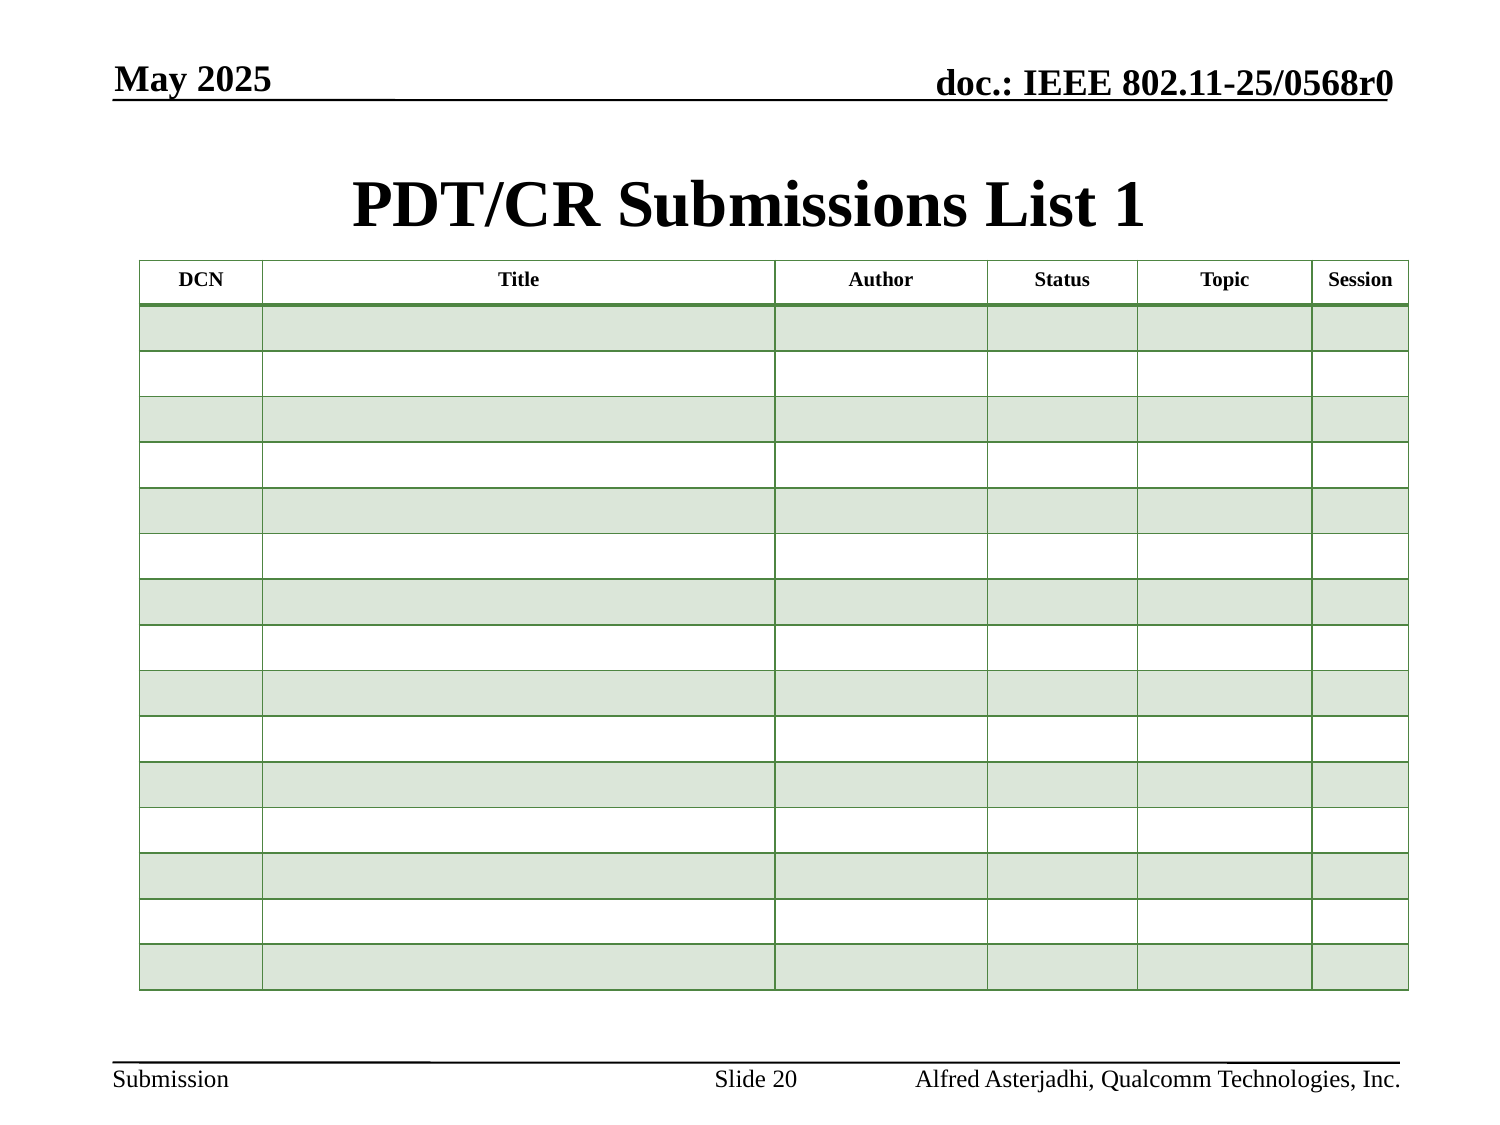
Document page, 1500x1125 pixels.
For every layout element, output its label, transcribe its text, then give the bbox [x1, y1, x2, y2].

table_cell [1313, 489, 1408, 533]
table_cell [140, 717, 262, 761]
title PDT/CR Submissions List 1 [112, 112, 1388, 288]
table_cell [988, 717, 1137, 761]
table_cell [776, 854, 987, 898]
table_cell [988, 580, 1137, 624]
table_cell [1138, 763, 1311, 807]
table_cell [776, 671, 987, 715]
table_header Status [988, 261, 1137, 303]
table_cell [1313, 580, 1408, 624]
table_cell [1138, 443, 1311, 487]
table_cell [776, 717, 987, 761]
table_cell [263, 854, 774, 898]
table_cell [776, 626, 987, 670]
table_cell [988, 763, 1137, 807]
table_cell [140, 307, 262, 350]
table_cell [1313, 352, 1408, 396]
table_cell [1138, 900, 1311, 943]
table_header Title [263, 261, 774, 303]
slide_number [114, 54, 423, 100]
table_cell [140, 808, 262, 852]
table_cell [140, 671, 262, 715]
table_cell [140, 580, 262, 624]
table_cell [988, 854, 1137, 898]
table_cell [263, 307, 774, 350]
table_cell [140, 352, 262, 396]
table_header Session [1313, 261, 1408, 303]
table_header DCN [140, 261, 262, 303]
table_cell [140, 854, 262, 898]
table_cell [1138, 808, 1311, 852]
table_cell [1138, 671, 1311, 715]
table_cell [776, 443, 987, 487]
table_cell [1313, 763, 1408, 807]
table_cell [776, 945, 987, 989]
table_cell [140, 489, 262, 533]
table_cell [140, 945, 262, 989]
table_cell [988, 808, 1137, 852]
table_cell [263, 397, 774, 441]
table_cell [776, 534, 987, 578]
table_cell [776, 763, 987, 807]
table_cell [988, 671, 1137, 715]
table_cell [776, 900, 987, 943]
table_cell [1138, 945, 1311, 989]
table_cell [776, 397, 987, 441]
table_cell [776, 808, 987, 852]
table_cell [988, 397, 1137, 441]
table_cell [263, 534, 774, 578]
table_cell [988, 945, 1137, 989]
table_cell [988, 489, 1137, 533]
footer Alfred Asterjadhi, Qualcomm Technologies, Inc. [878, 1061, 1402, 1093]
table_cell [140, 900, 262, 943]
table_cell [263, 489, 774, 533]
table_cell [1313, 534, 1408, 578]
table_cell [988, 626, 1137, 670]
table_cell [140, 534, 262, 578]
table_cell [1138, 534, 1311, 578]
table_cell [263, 763, 774, 807]
table_header Topic [1138, 261, 1311, 303]
table_cell [1138, 854, 1311, 898]
table_cell [140, 626, 262, 670]
table_cell [140, 397, 262, 441]
table_cell [1138, 580, 1311, 624]
table_cell [1313, 626, 1408, 670]
slide_number Slide 20 [712, 1061, 800, 1123]
table_header Author [776, 261, 987, 303]
table_cell [1313, 307, 1408, 350]
table_cell [776, 489, 987, 533]
table_cell [988, 307, 1137, 350]
table_cell [1313, 397, 1408, 441]
table_cell [988, 534, 1137, 578]
table_cell [263, 671, 774, 715]
table_cell [263, 580, 774, 624]
table_cell [1313, 808, 1408, 852]
table_cell [263, 352, 774, 396]
table_cell [263, 626, 774, 670]
table_cell [1313, 945, 1408, 989]
table_cell [263, 900, 774, 943]
table_cell [1313, 900, 1408, 943]
table_cell [1138, 489, 1311, 533]
table_cell [776, 307, 987, 350]
table_cell [263, 443, 774, 487]
table_cell [1313, 671, 1408, 715]
table_cell [263, 717, 774, 761]
table_cell [1138, 397, 1311, 441]
table_cell [1313, 717, 1408, 761]
table_cell [1138, 626, 1311, 670]
table_cell [1138, 717, 1311, 761]
table_cell [1138, 352, 1311, 396]
table_cell [1138, 307, 1311, 350]
table_cell [1313, 443, 1408, 487]
table_cell [140, 443, 262, 487]
table_cell [263, 945, 774, 989]
table_cell [988, 352, 1137, 396]
table_cell [1313, 854, 1408, 898]
table_cell [263, 808, 774, 852]
table_cell [140, 763, 262, 807]
table_cell [776, 580, 987, 624]
table_cell [988, 443, 1137, 487]
table_cell [776, 352, 987, 396]
table_cell [988, 900, 1137, 943]
